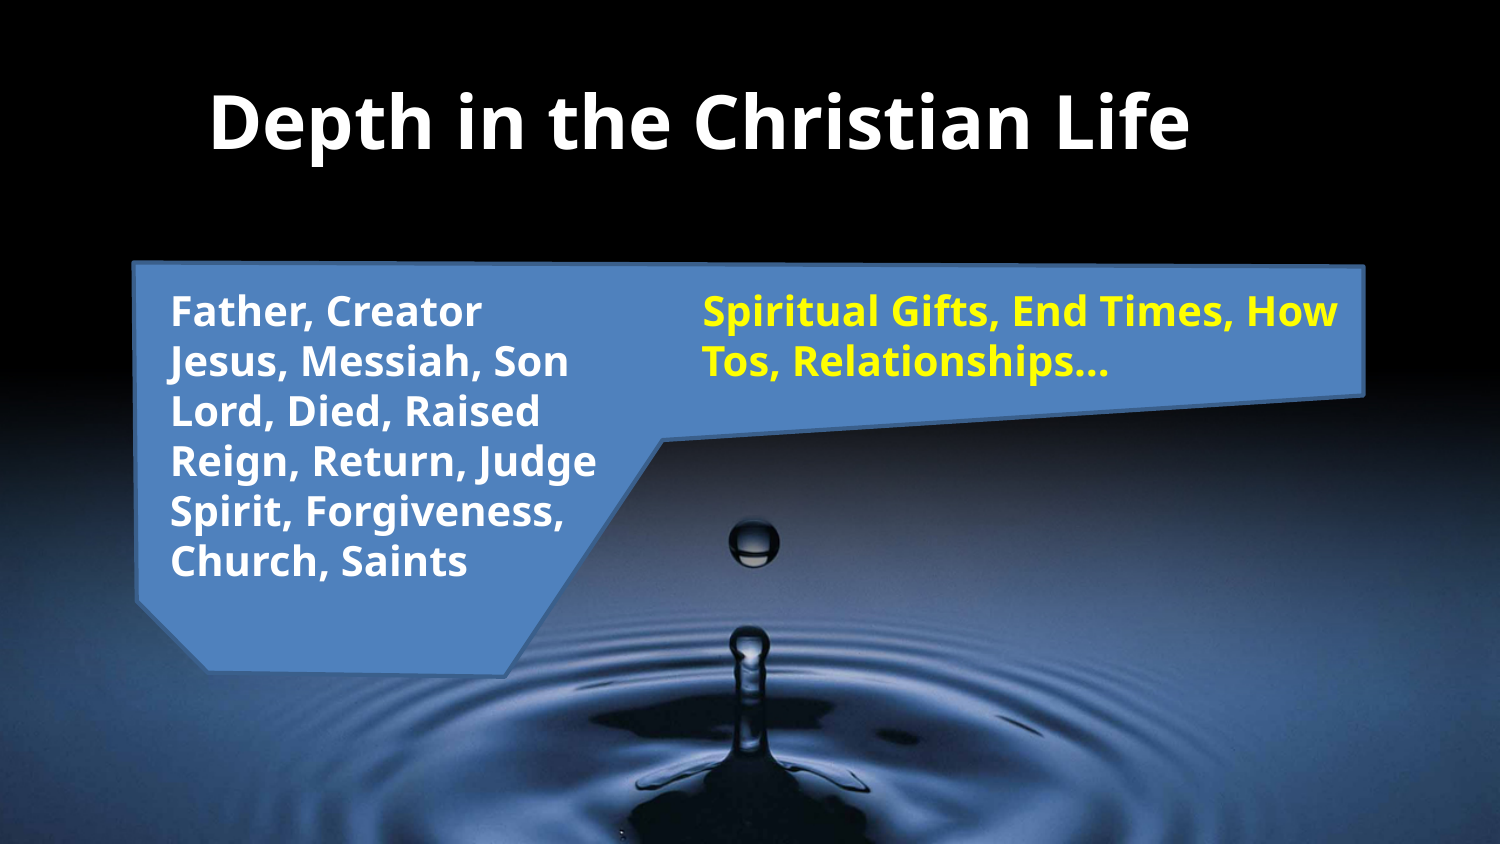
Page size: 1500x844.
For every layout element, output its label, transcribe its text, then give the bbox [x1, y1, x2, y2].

text_box [131, 260, 1366, 679]
text_box Spiritual Gifts, End Times, How Tos, Relationships… [688, 278, 1358, 391]
text_box Depth in the Christian Life [194, 68, 1307, 171]
picture [0, 0, 1500, 844]
text_box Father, Creator Jesus, Messiah, Son Lord, Died, Raised Reign, Return, Judge Spirit, Forgiveness, Church, Saints [157, 278, 662, 592]
